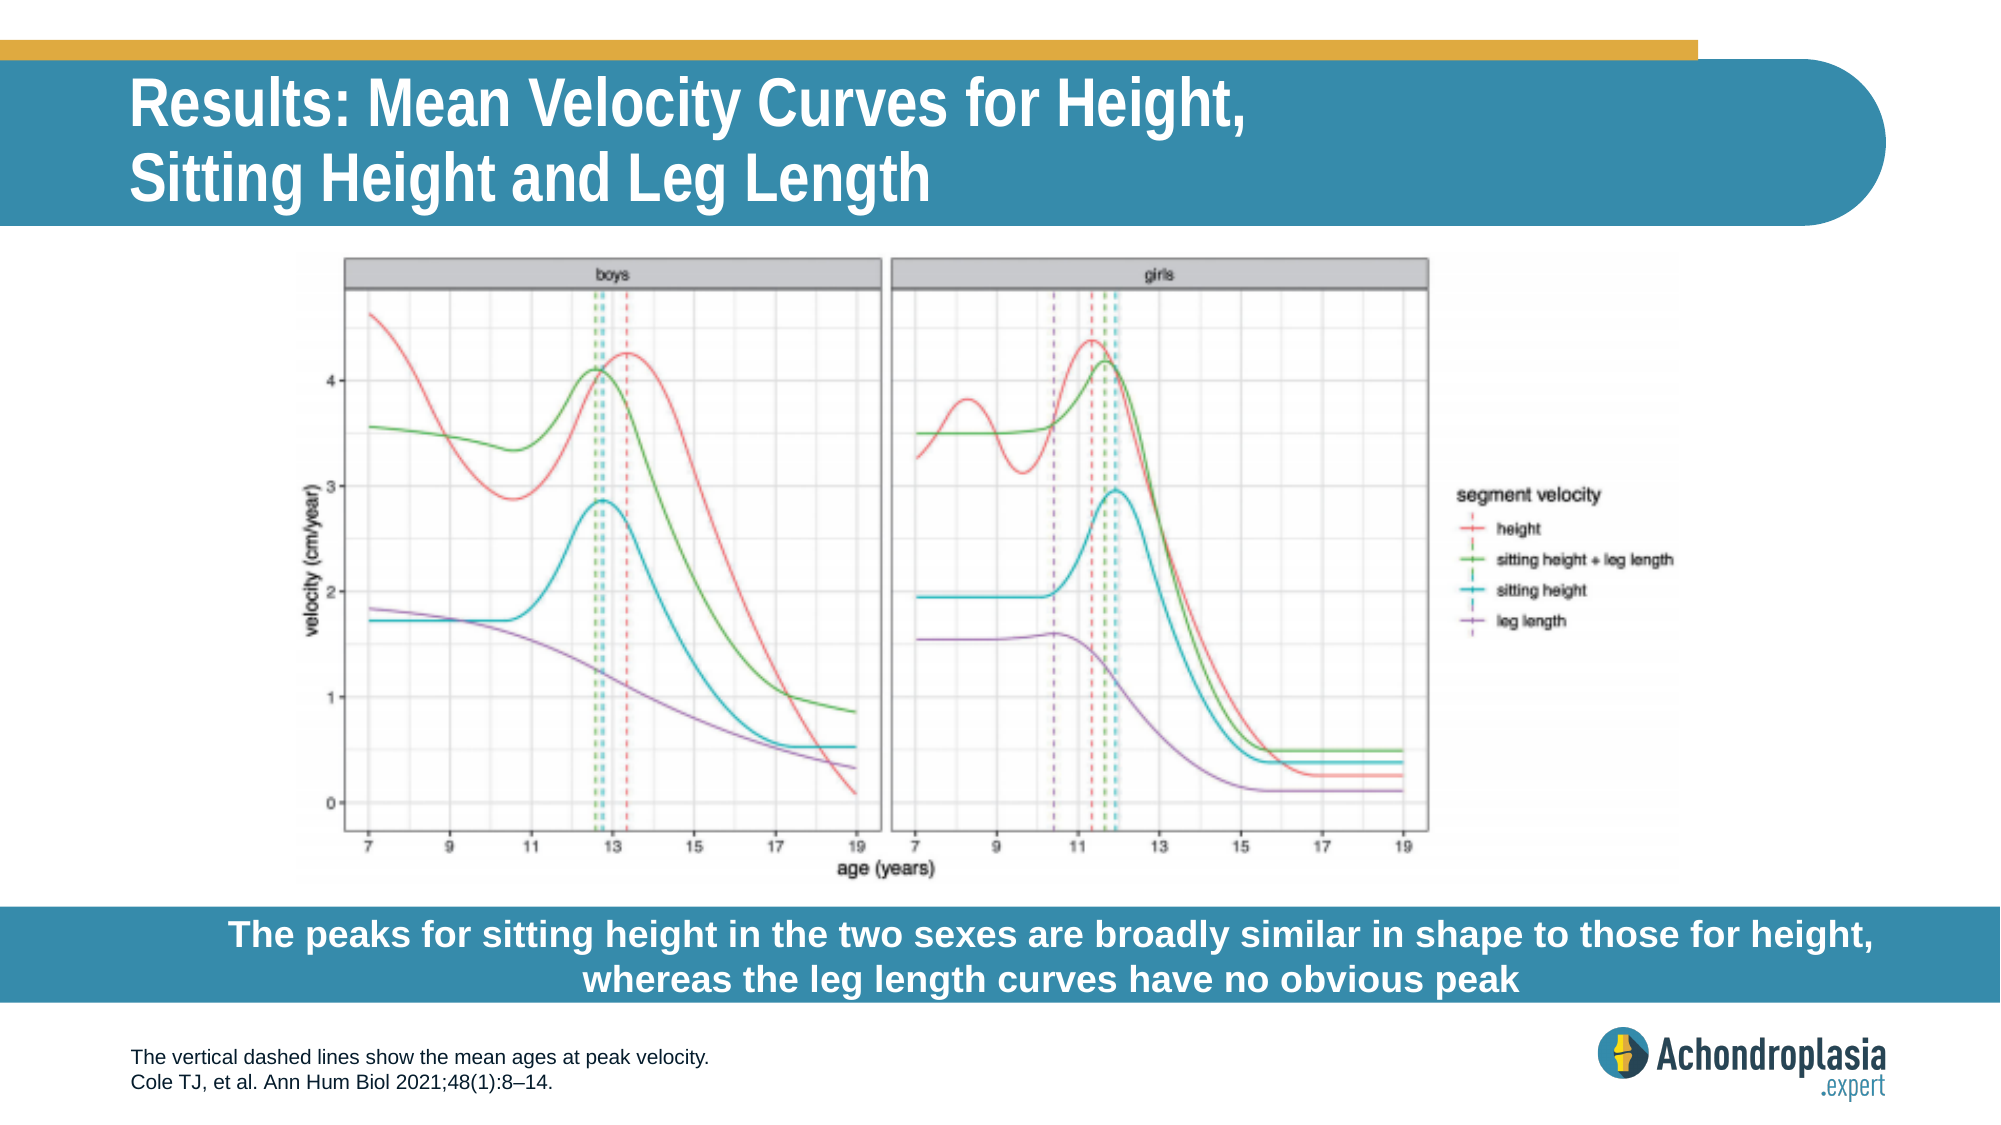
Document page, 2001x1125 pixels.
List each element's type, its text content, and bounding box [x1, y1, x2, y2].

picture [1598, 1027, 1886, 1102]
list The peaks for sitting height in the two sexes are broadly similar in shape to those for height, whereas the leg length curves have no obvious peak [0, 906, 2000, 1003]
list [258, 237, 1691, 896]
title Results: Mean Velocity Curves for Height, Sitting Height and Leg Length [114, 59, 1886, 225]
footer The vertical dashed lines show the mean ages at peak velocity. Cole TJ, et al. Ann Hum Biol 2021;48(1):8–14. [115, 1005, 1598, 1102]
